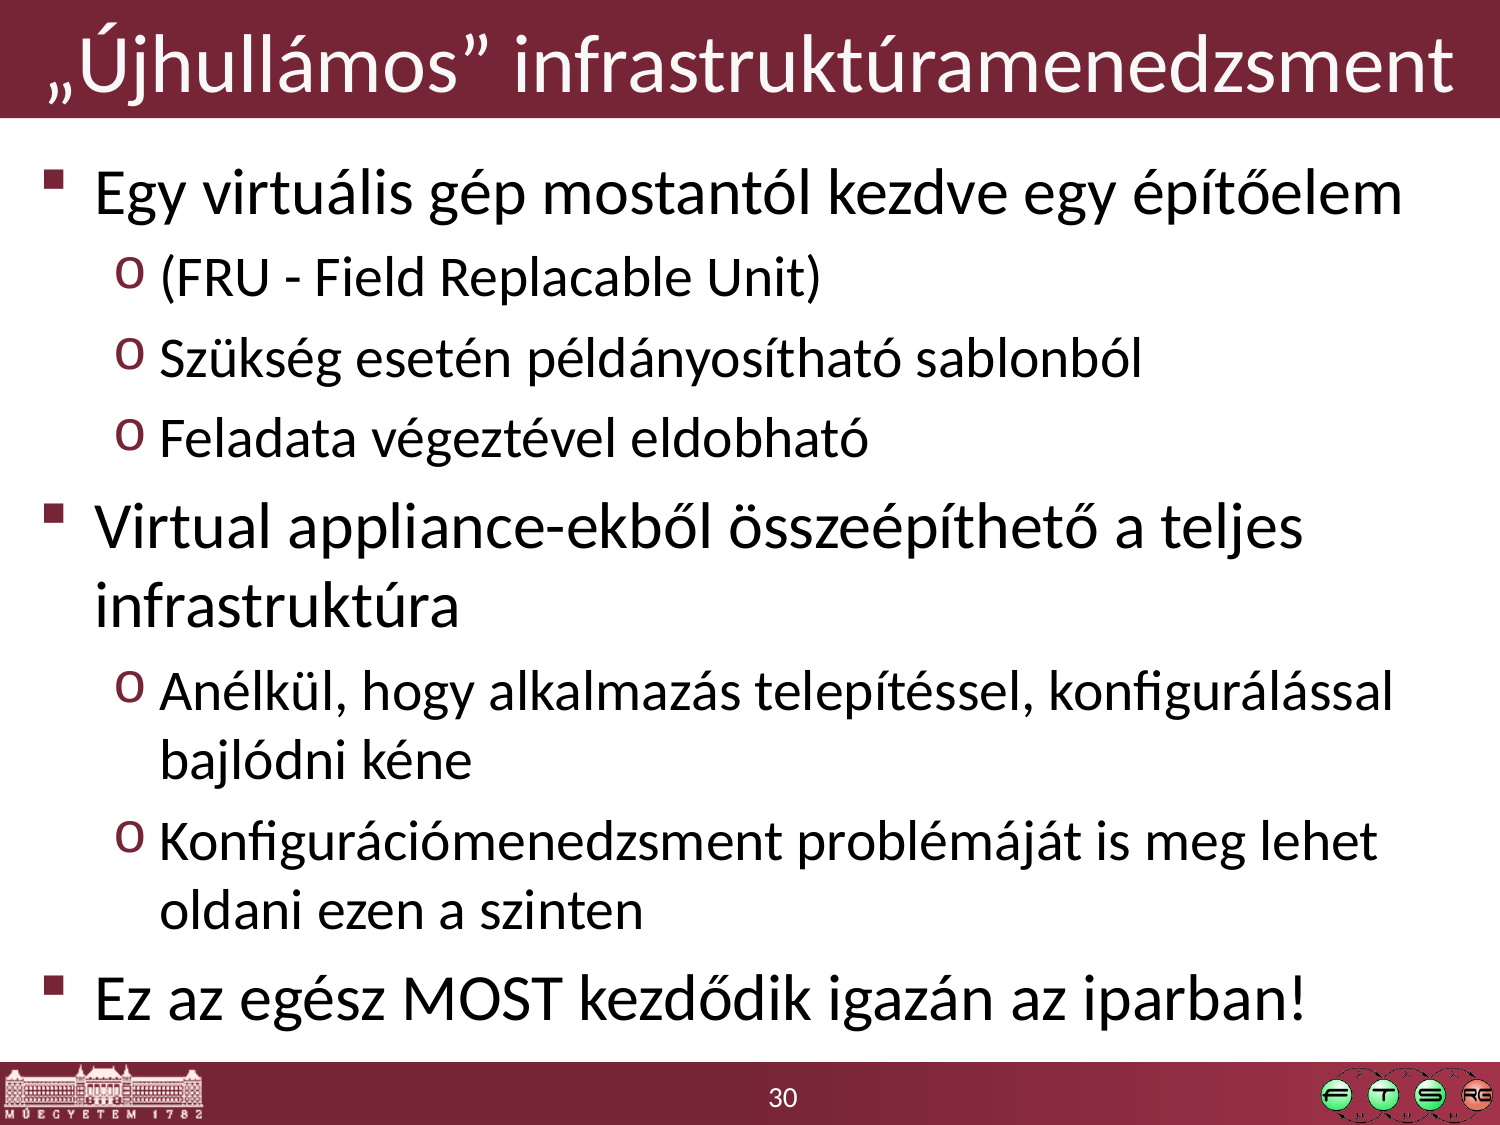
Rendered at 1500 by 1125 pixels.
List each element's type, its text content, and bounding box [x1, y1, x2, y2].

title „Újhullámos” infrastruktúramenedzsment [0, 0, 1500, 119]
picture [0, 1063, 209, 1123]
picture [1318, 1065, 1494, 1125]
list Egy virtuális gép mostantól kezdve egy építőelem (FRU - Field Replacable Unit) Szükség esetén példányosítható sablonból Feladata végeztével eldobható Virtual appliance-ekből összeépíthető a teljes infrastruktúra Anélkül, hogy alkalmazás telepítéssel, konfigurálással bajlódni kéne Konfigurációmenedzsment problémáját is meg lehet oldani ezen a szinten Ez az egész MOST kezdődik igazán az iparban! [23, 140, 1477, 1048]
